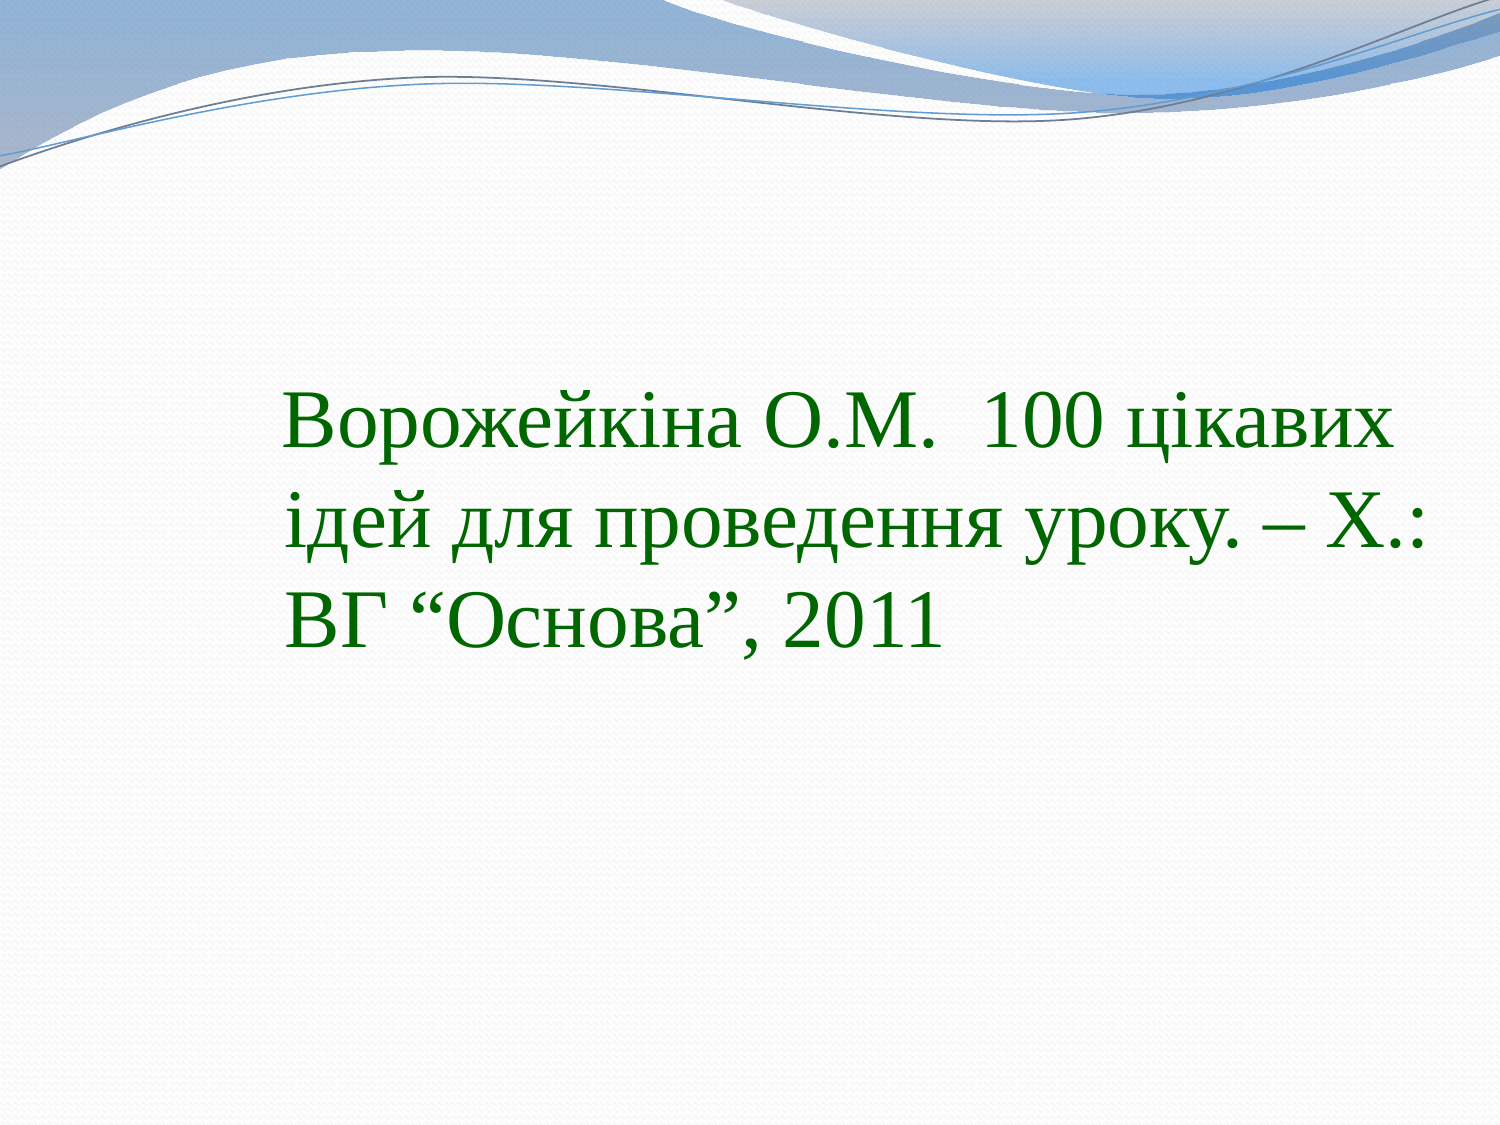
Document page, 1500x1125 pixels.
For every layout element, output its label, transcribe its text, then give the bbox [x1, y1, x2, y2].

list Ворожейкіна О.М. 100 цікавих ідей для проведення уроку. – Х.: ВГ “Основа”, 2011 [225, 275, 1500, 950]
